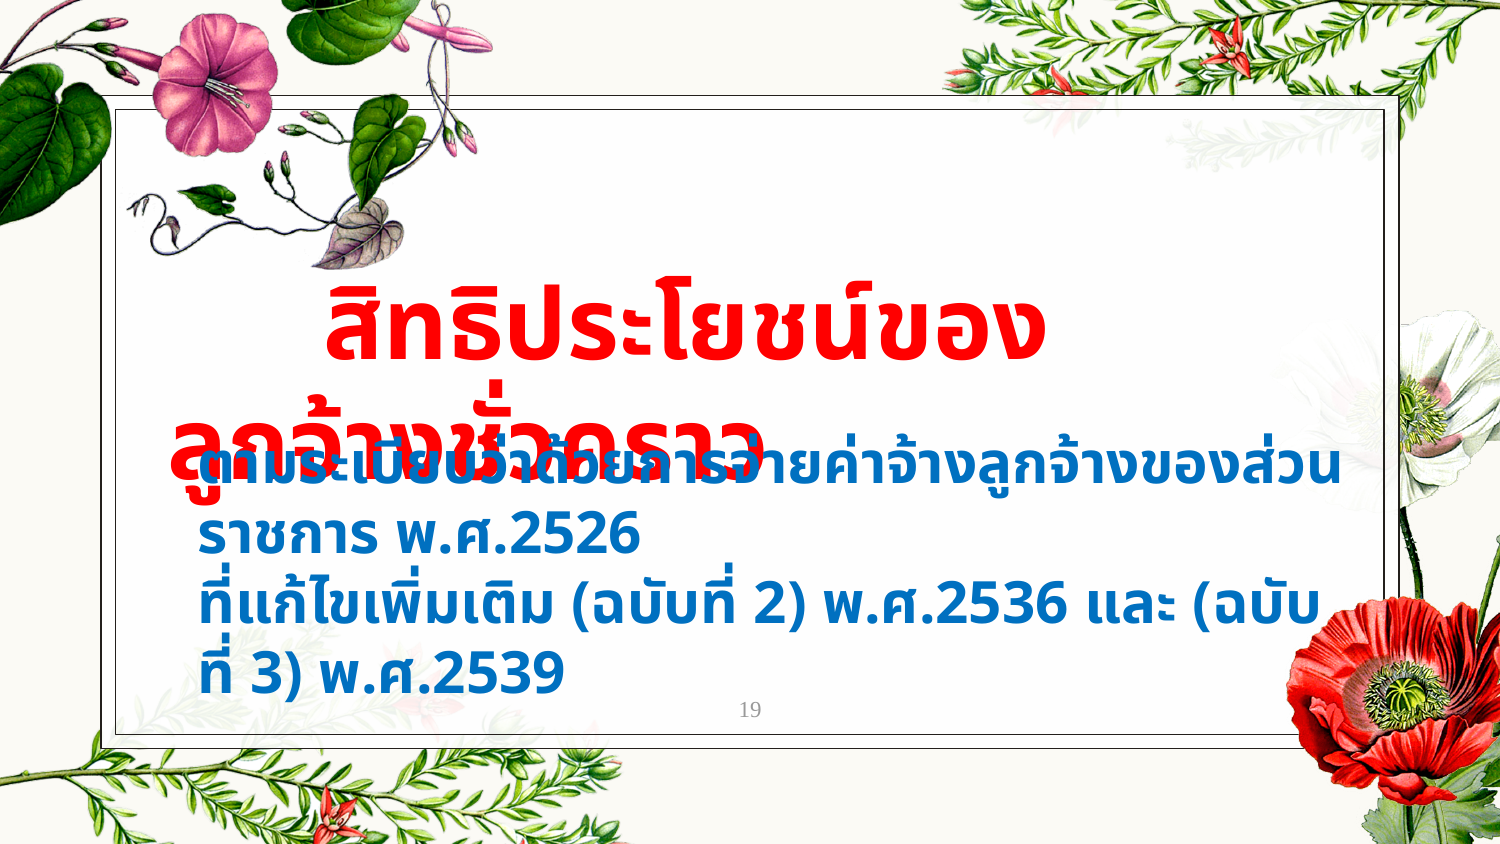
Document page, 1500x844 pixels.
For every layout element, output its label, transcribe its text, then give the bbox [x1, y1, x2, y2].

picture [0, 611, 641, 844]
picture [1267, 310, 1500, 844]
text_box ตามระเบียบว่าด้วยการจ่ายค่าจ้างลูกจ้างของส่วนราชการ พ.ศ.2526 ที่แก้ไขเพิ่มเติม (ฉบับที่ 2) พ.ศ.2536 และ (ฉบับที่ 3) พ.ศ.2539 [182, 410, 1365, 552]
picture [0, 0, 506, 270]
picture [942, 0, 1500, 189]
text_box สิทธิประโยชน์ของลูกจ้างชั่วคราว [152, 244, 1275, 387]
slide_number 19 [705, 679, 795, 720]
